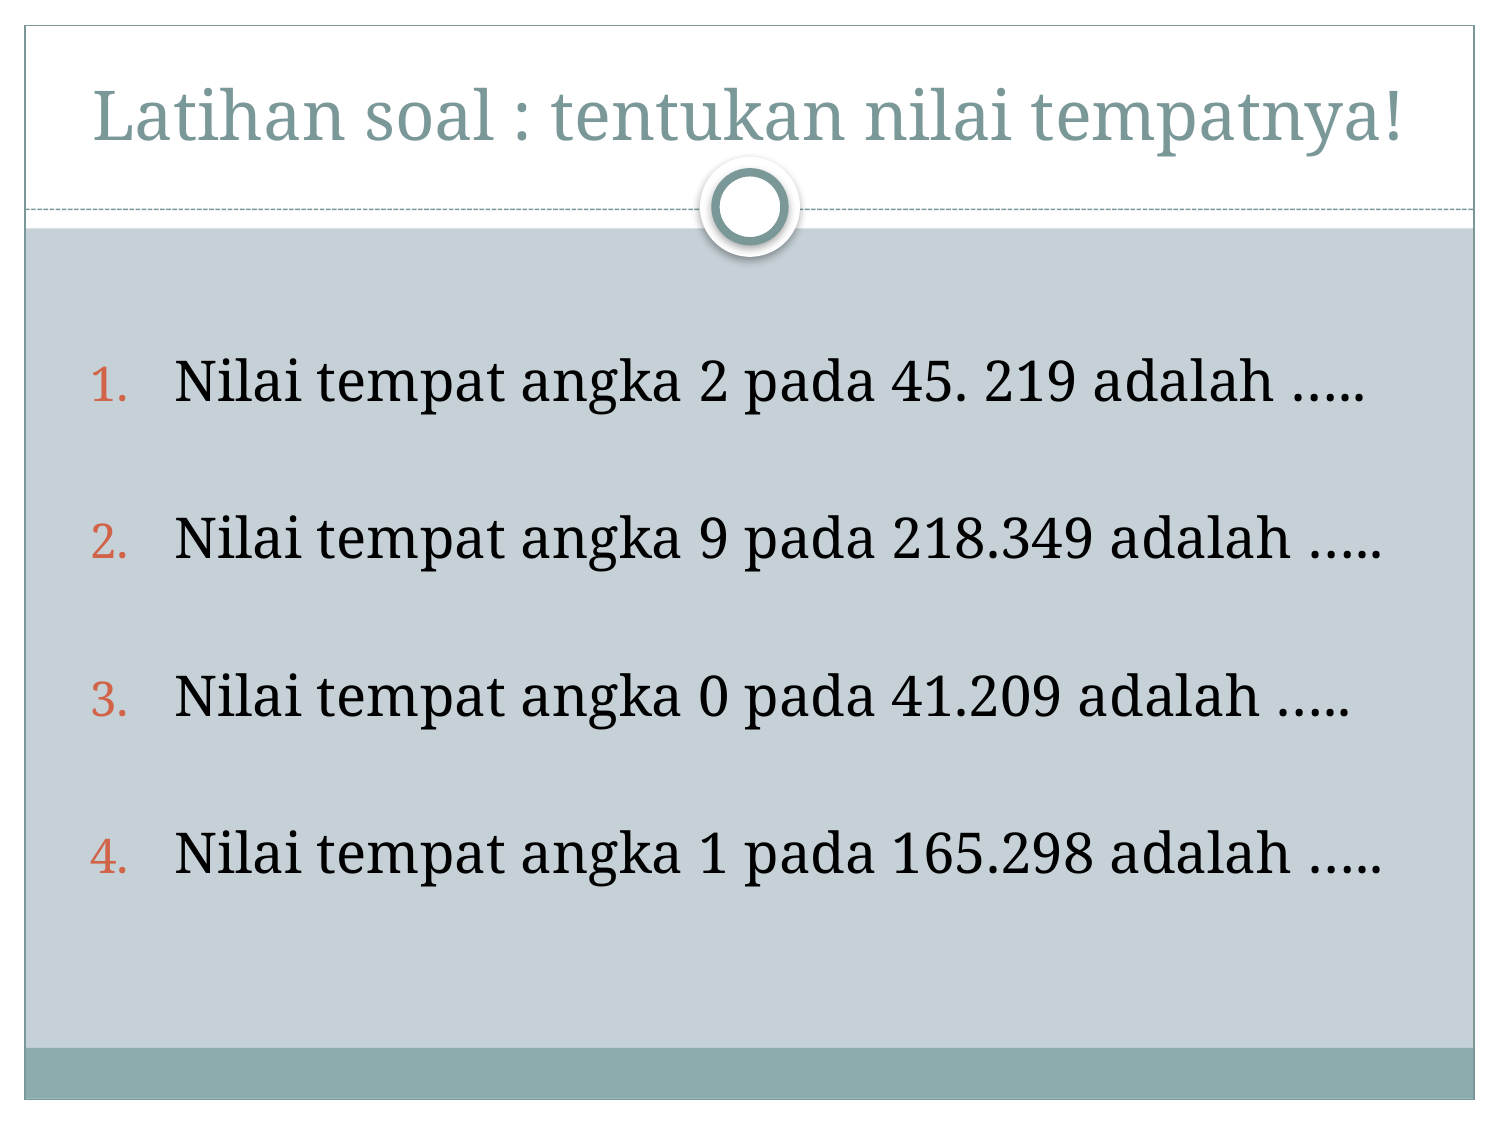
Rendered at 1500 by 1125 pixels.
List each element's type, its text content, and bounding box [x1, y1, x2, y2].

list Nilai tempat angka 2 pada 45. 219 adalah ….. Nilai tempat angka 9 pada 218.349 adalah ….. Nilai tempat angka 0 pada 41.209 adalah ….. Nilai tempat angka 1 pada 165.298 adalah ….. [75, 337, 1425, 1005]
title Latihan soal : tentukan nilai tempatnya! [49, 37, 1450, 162]
